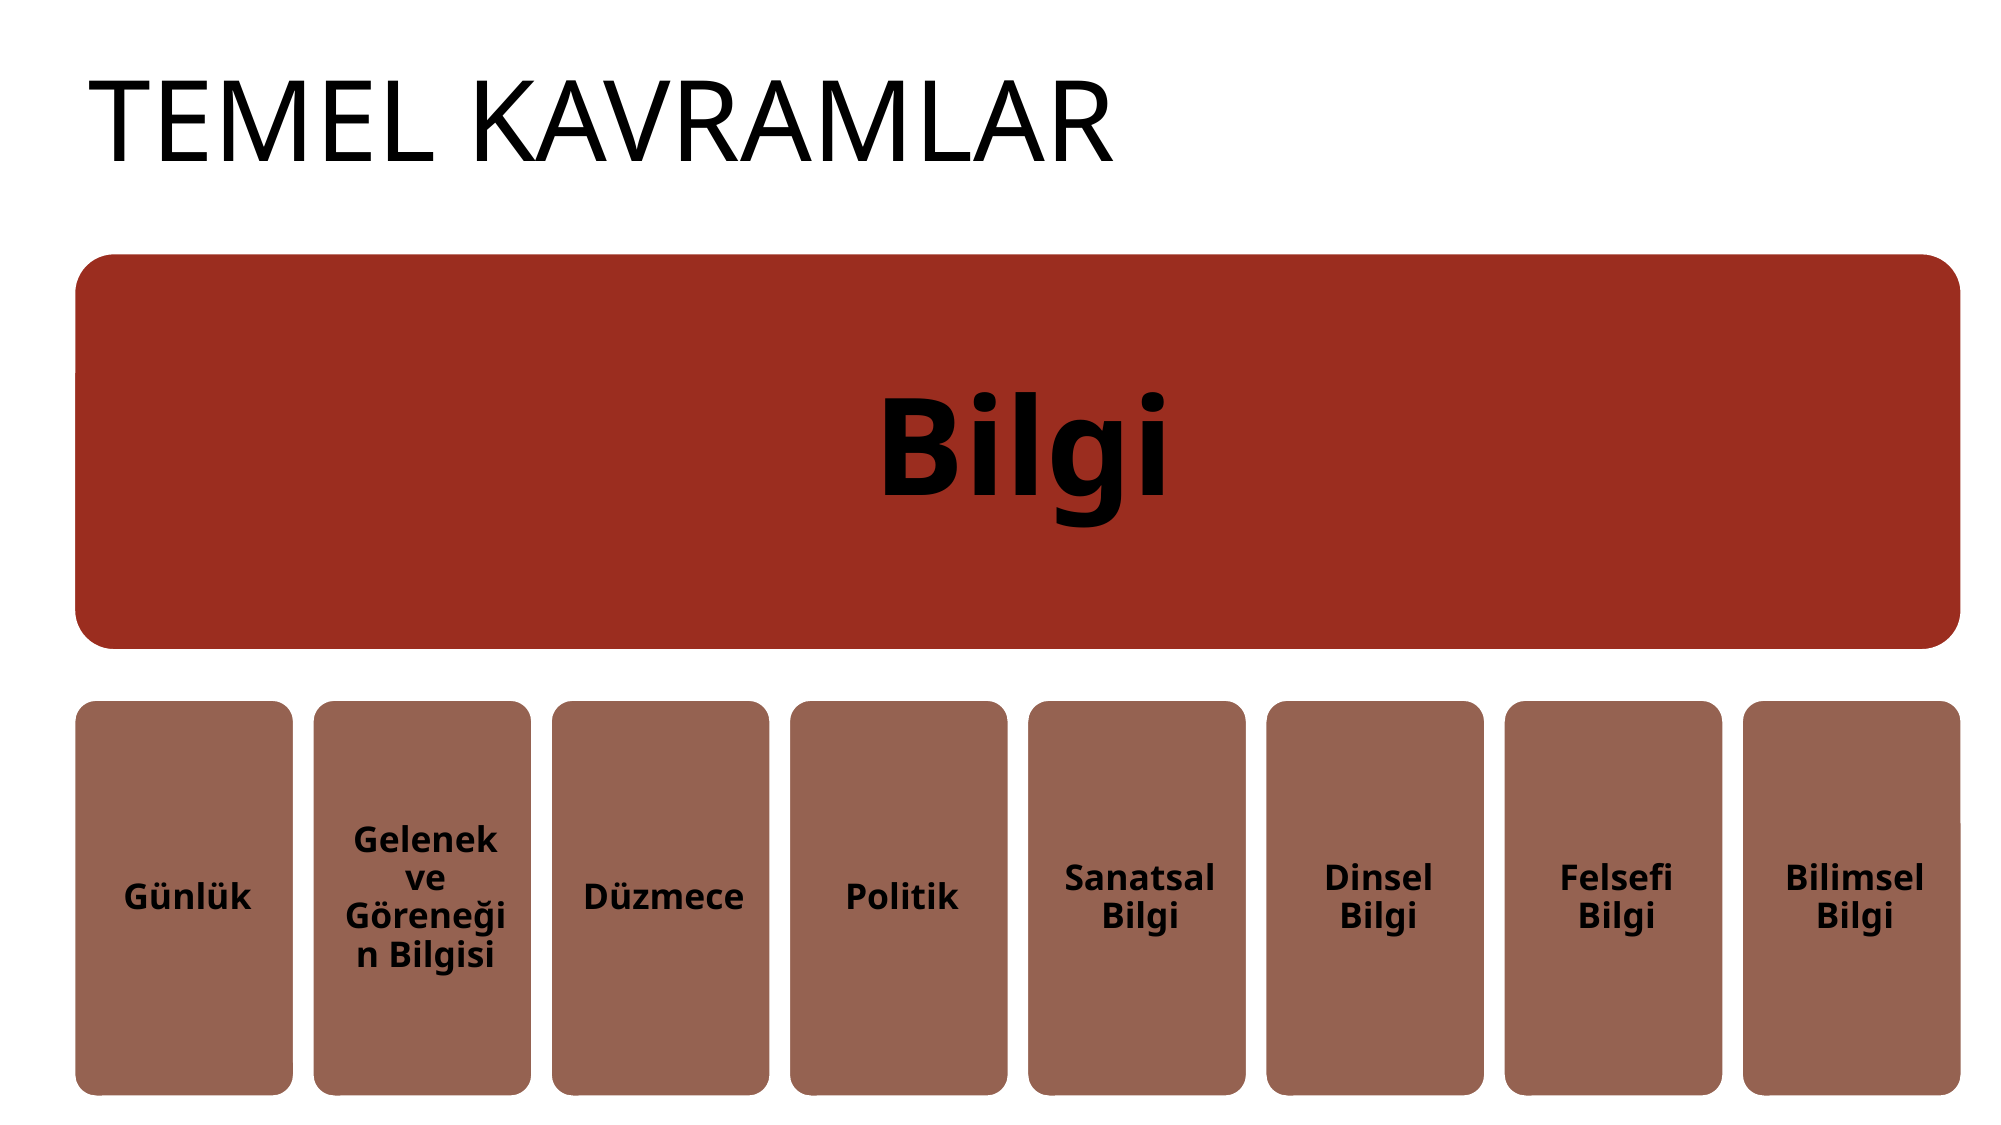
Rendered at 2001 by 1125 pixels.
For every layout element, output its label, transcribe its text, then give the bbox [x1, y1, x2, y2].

title Temel Kavramlar [73, 28, 1724, 222]
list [74, 254, 1960, 1095]
